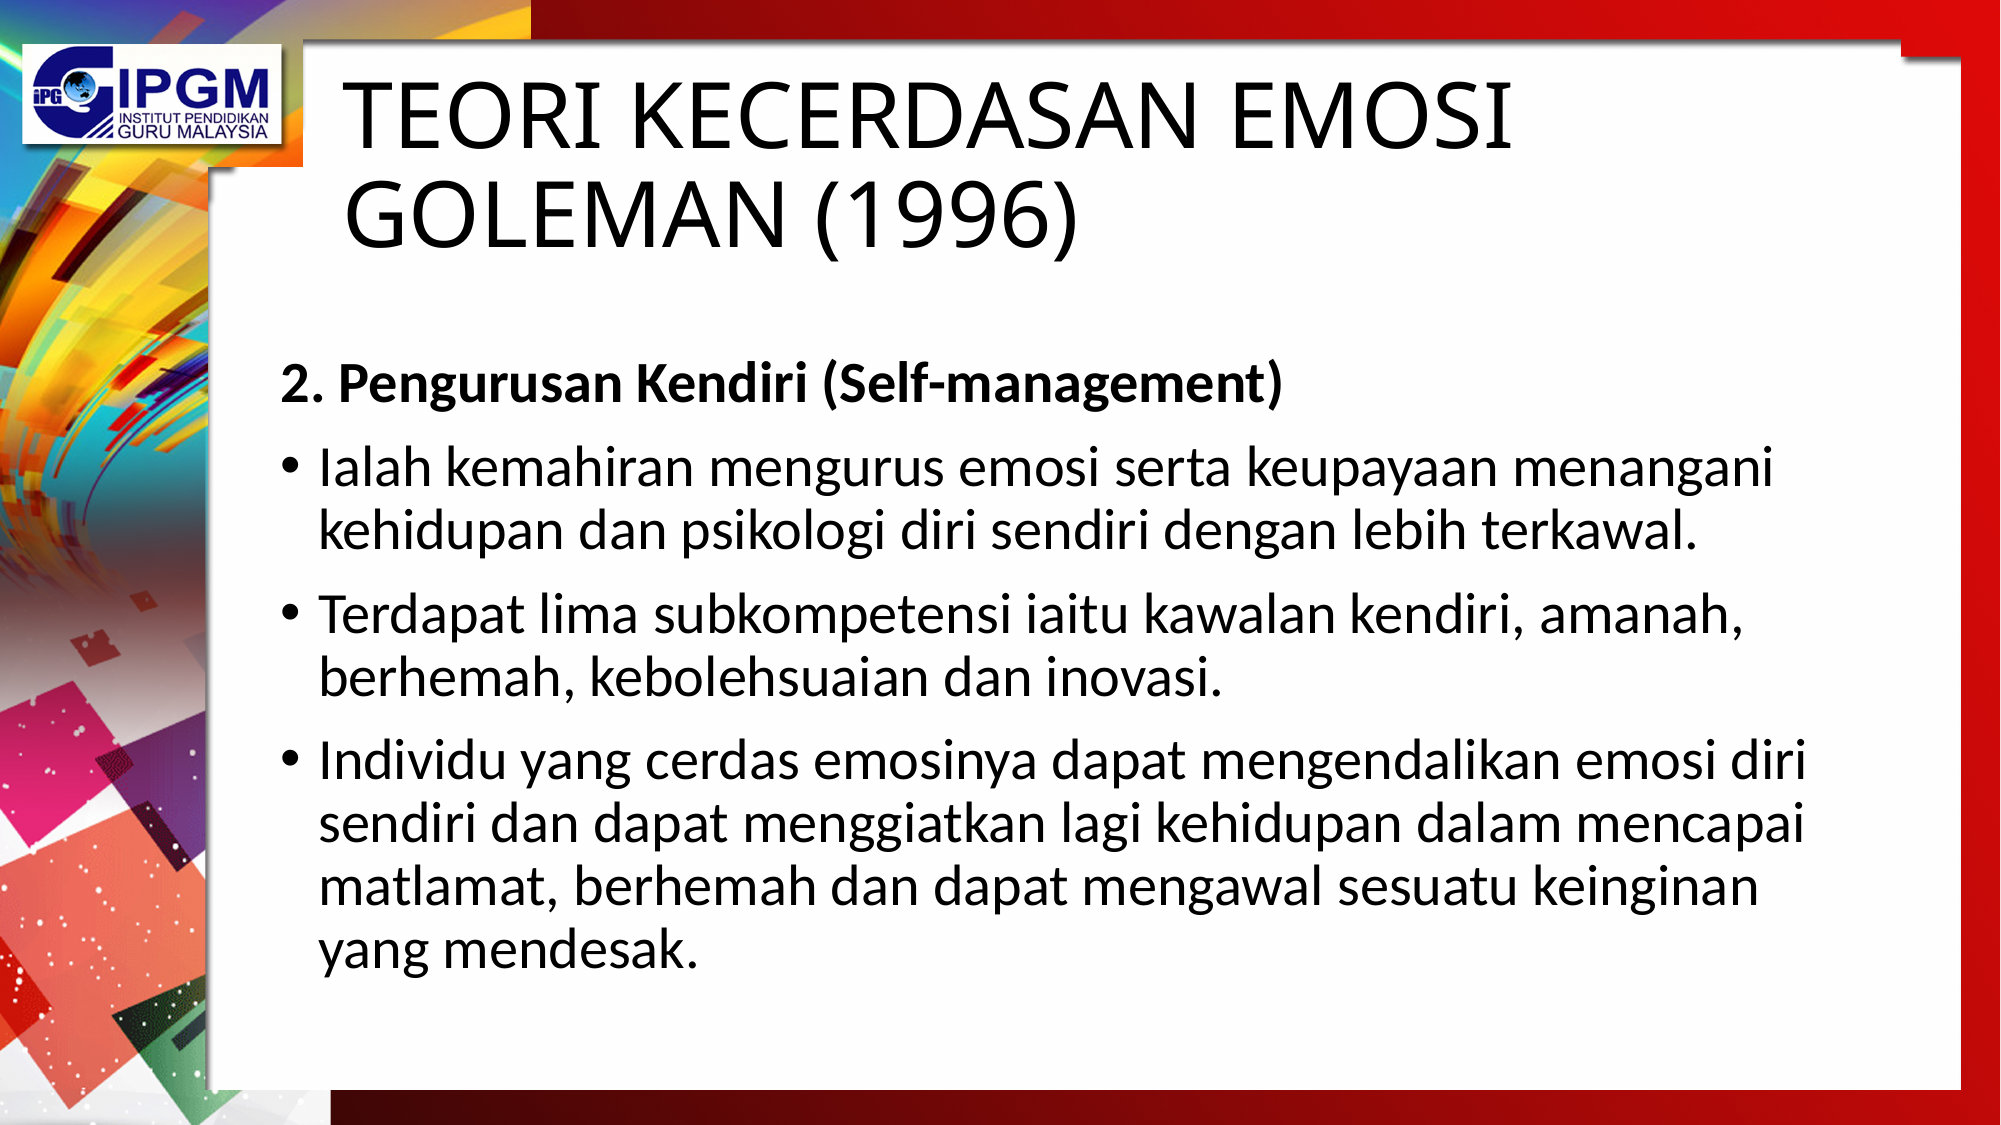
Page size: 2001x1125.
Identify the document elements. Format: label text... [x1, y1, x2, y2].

title TEORI KECERDASAN EMOSI GOLEMAN (1996) [327, 59, 1863, 254]
list 2. Pengurusan Kendiri (Self-management) Ialah kemahiran mengurus emosi serta keupayaan menangani kehidupan dan psikologi diri sendiri dengan lebih terkawal. Terdapat lima subkompetensi iaitu kawalan kendiri, amanah, berhemah, kebolehsuaian dan inovasi. Individu yang cerdas emosinya dapat mengendalikan emosi diri sendiri dan dapat menggiatkan lagi kehidupan dalam mencapai matlamat, berhemah dan dapat mengawal sesuatu keinginan yang mendesak. [265, 254, 1863, 1014]
picture [0, 0, 2001, 1125]
